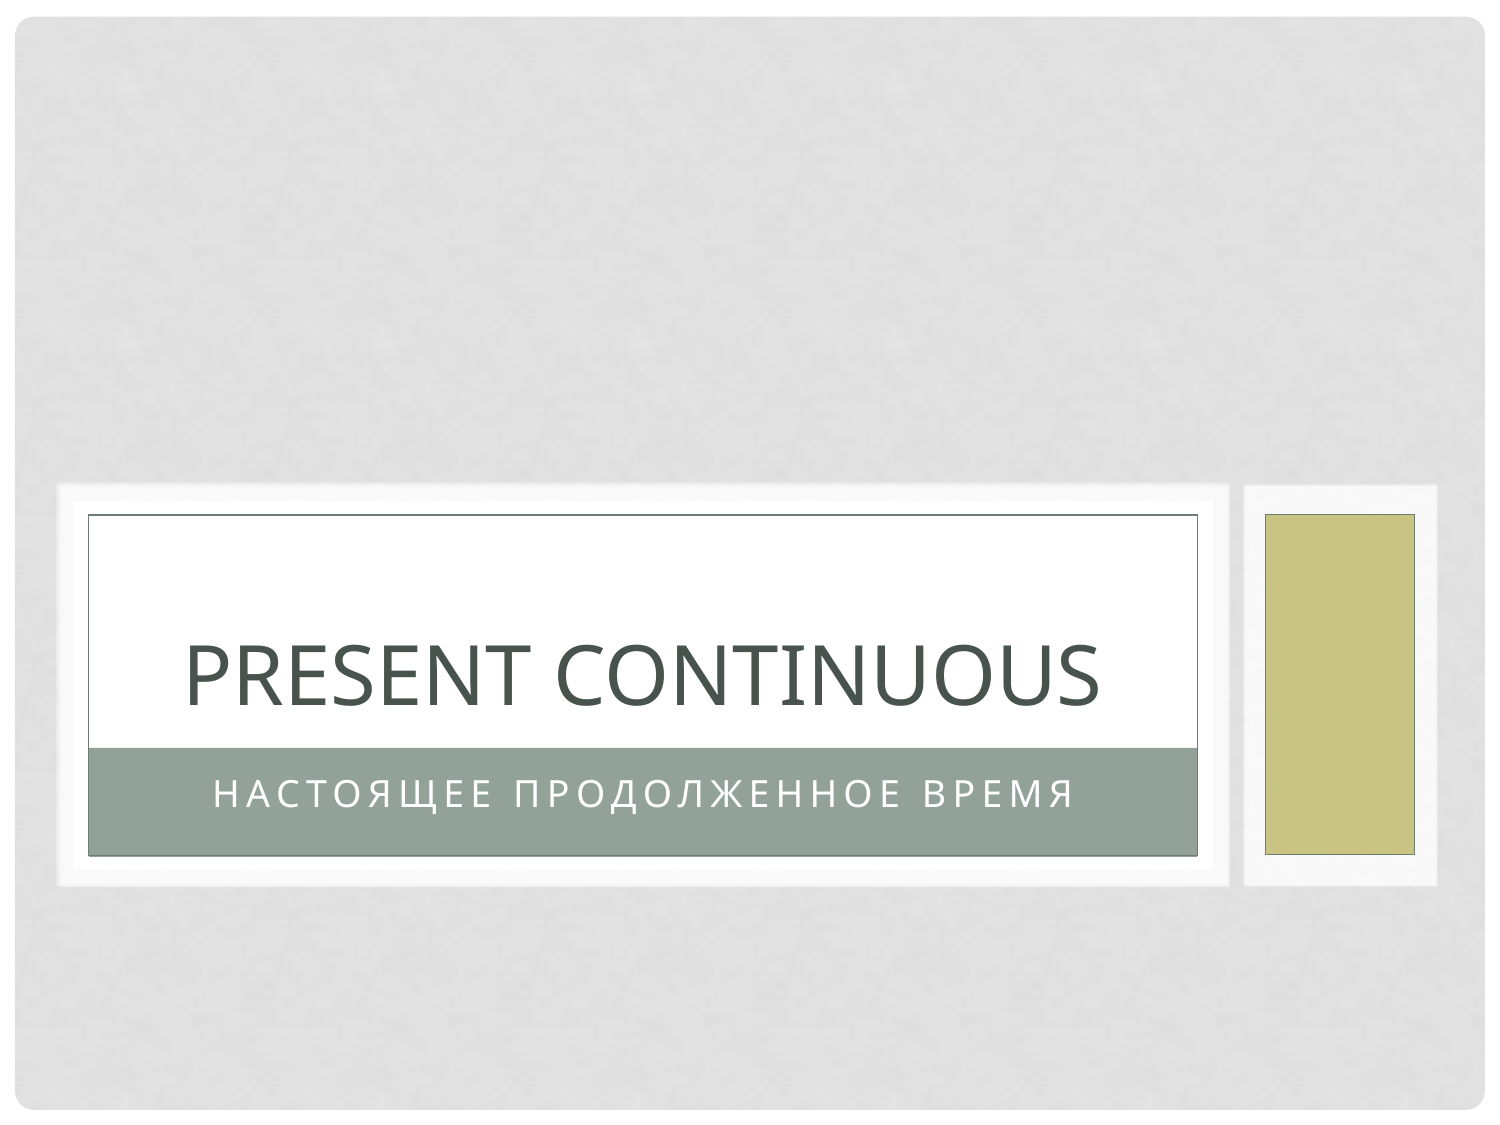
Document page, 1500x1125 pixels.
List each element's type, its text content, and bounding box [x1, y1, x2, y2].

title PRESENT CONTINUOUS [99, 529, 1187, 730]
subtitle Настоящее продолженное время [105, 762, 1181, 838]
